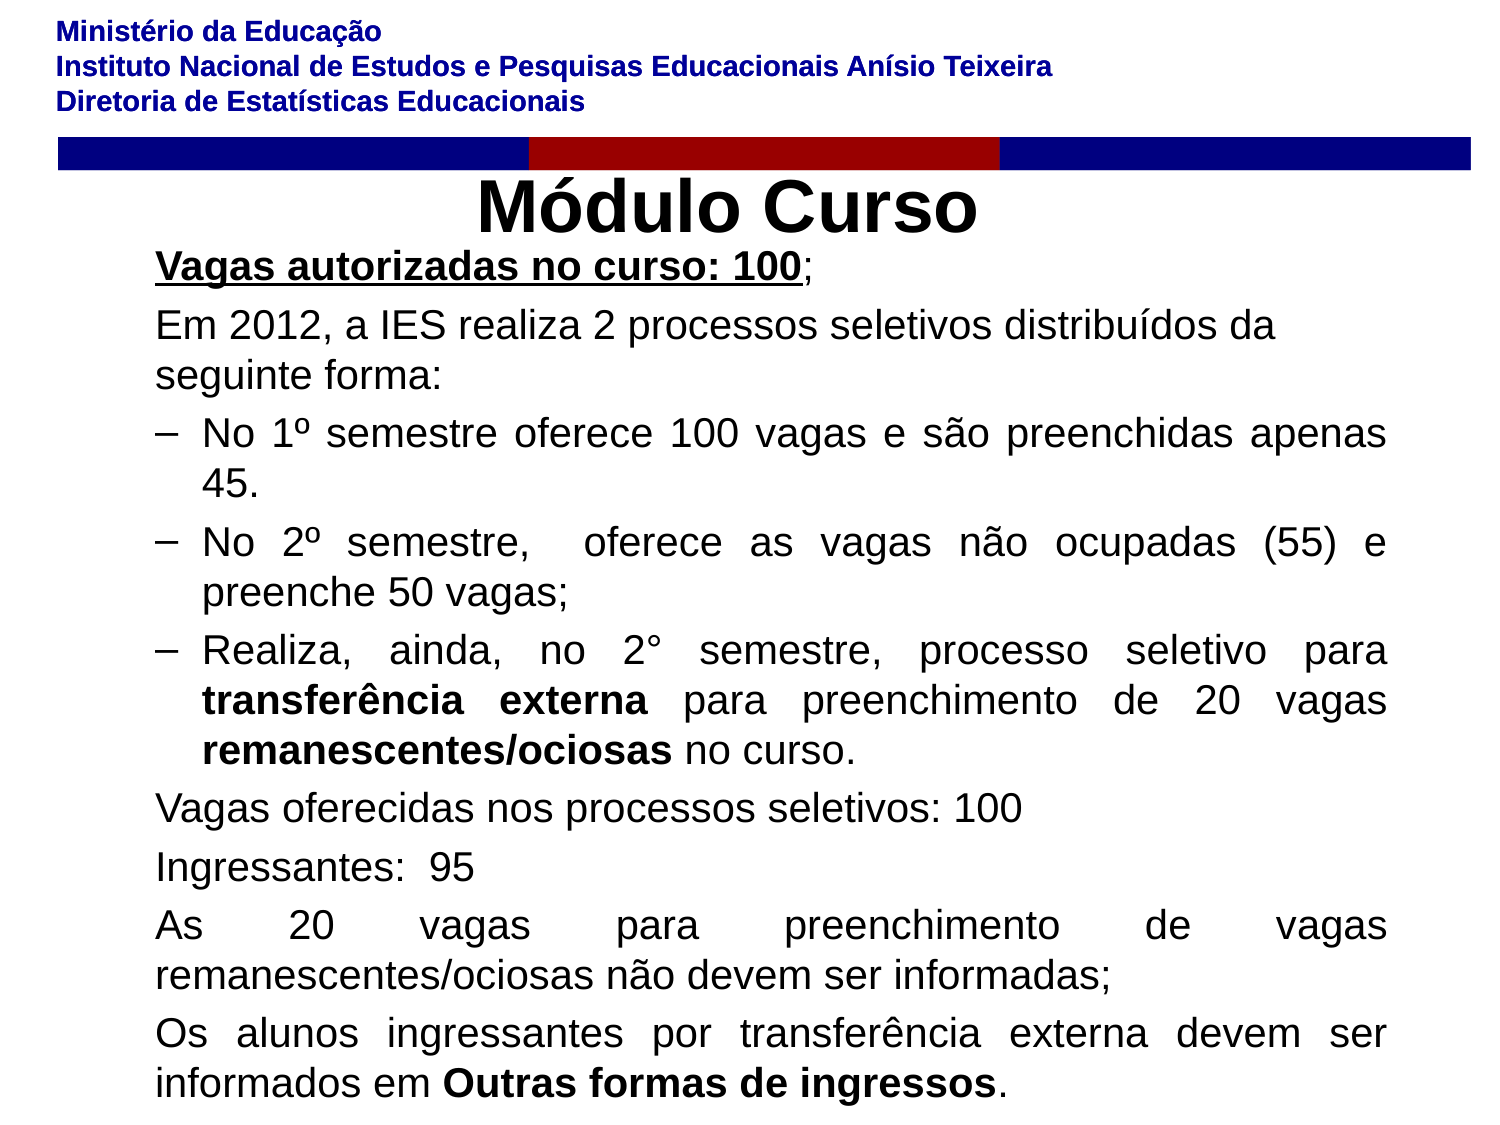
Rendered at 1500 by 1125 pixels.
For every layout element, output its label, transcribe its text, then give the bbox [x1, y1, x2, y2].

title Módulo Curso [52, 160, 1404, 244]
list Vagas autorizadas no curso: 100; Em 2012, a IES realiza 2 processos seletivos distribuídos da seguinte forma: No 1º semestre oferece 100 vagas e são preenchidas apenas 45. No 2º semestre, oferece as vagas não ocupadas (55) e preenche 50 vagas; Realiza, ainda, no 2° semestre, processo seletivo para transferência externa para preenchimento de 20 vagas remanescentes/ociosas no curso. Vagas oferecidas nos processos seletivos: 100 Ingressantes: 95 As 20 vagas para preenchimento de vagas remanescentes/ociosas não devem ser informadas; Os alunos ingressantes por transferência externa devem ser informados em Outras formas de ingressos. [64, 231, 1404, 1125]
